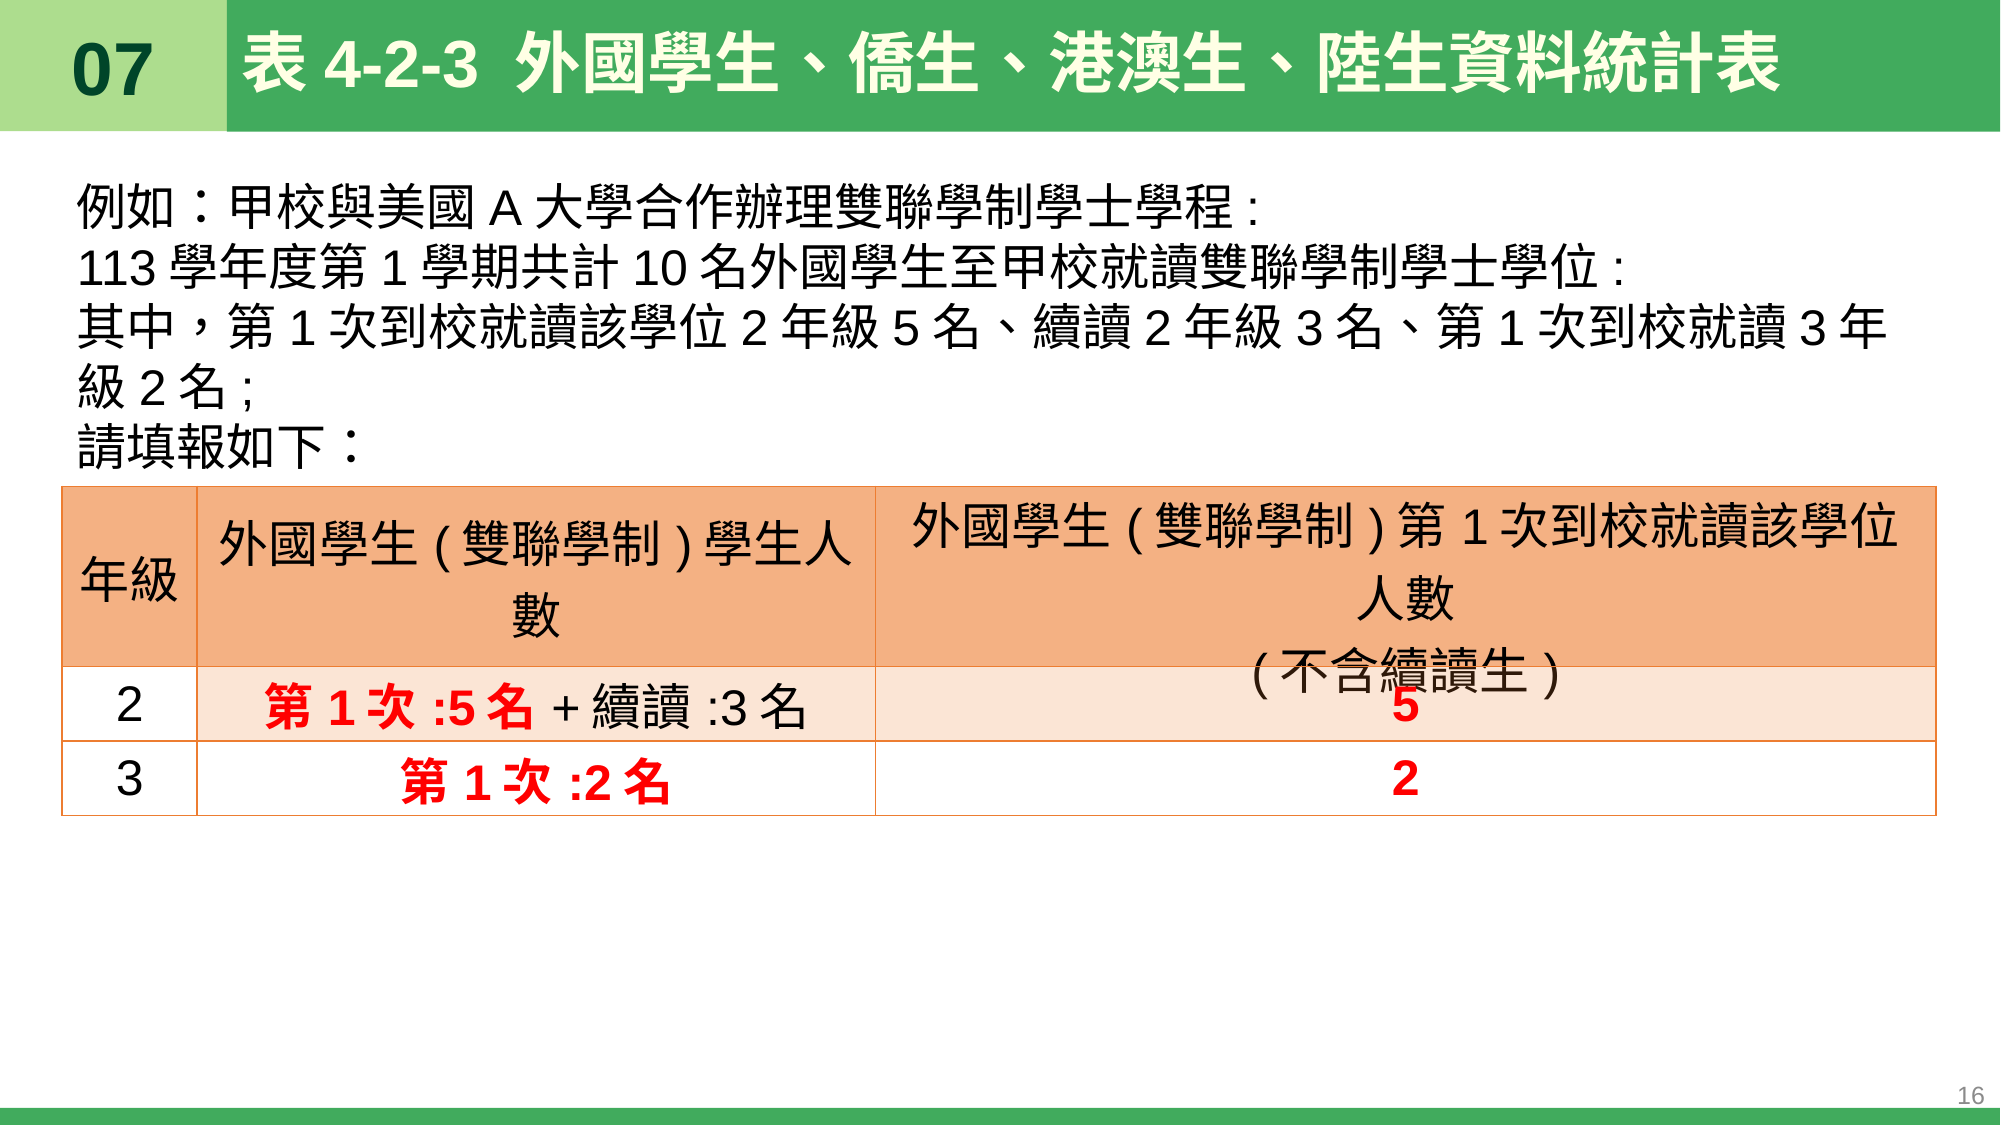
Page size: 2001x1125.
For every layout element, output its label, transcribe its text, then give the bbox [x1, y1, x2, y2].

table_cell 2 [876, 742, 1935, 815]
table_header 年級 [63, 487, 196, 666]
table_cell 3 [63, 742, 196, 815]
text_box 例如：甲校與美國A大學合作辦理雙聯學制學士學程: 113學年度第1學期共計10名外國學生至甲校就讀雙聯學制學士學位: 其中，第1次到校就讀該學位2年級5名、續讀2年級3名、第1次到校就讀3年級2名; 請填報如下： [62, 168, 1936, 484]
list 07 [0, 0, 227, 132]
table_header 外國學生(雙聯學制)學生人數 [198, 487, 875, 666]
table_header 外國學生(雙聯學制)第1次到校就讀該學位人數 (不含續讀生) [876, 487, 1935, 666]
table_cell 5 [876, 667, 1935, 740]
slide_number 16 [1550, 1065, 2000, 1125]
table_cell 第1次:2名 [198, 742, 875, 815]
table_cell 2 [63, 667, 196, 740]
table_cell 第1次:5名+續讀:3名 [198, 667, 875, 740]
title 表4-2-3 外國學生、僑生、港澳生、陸生資料統計表 [227, 0, 1970, 132]
